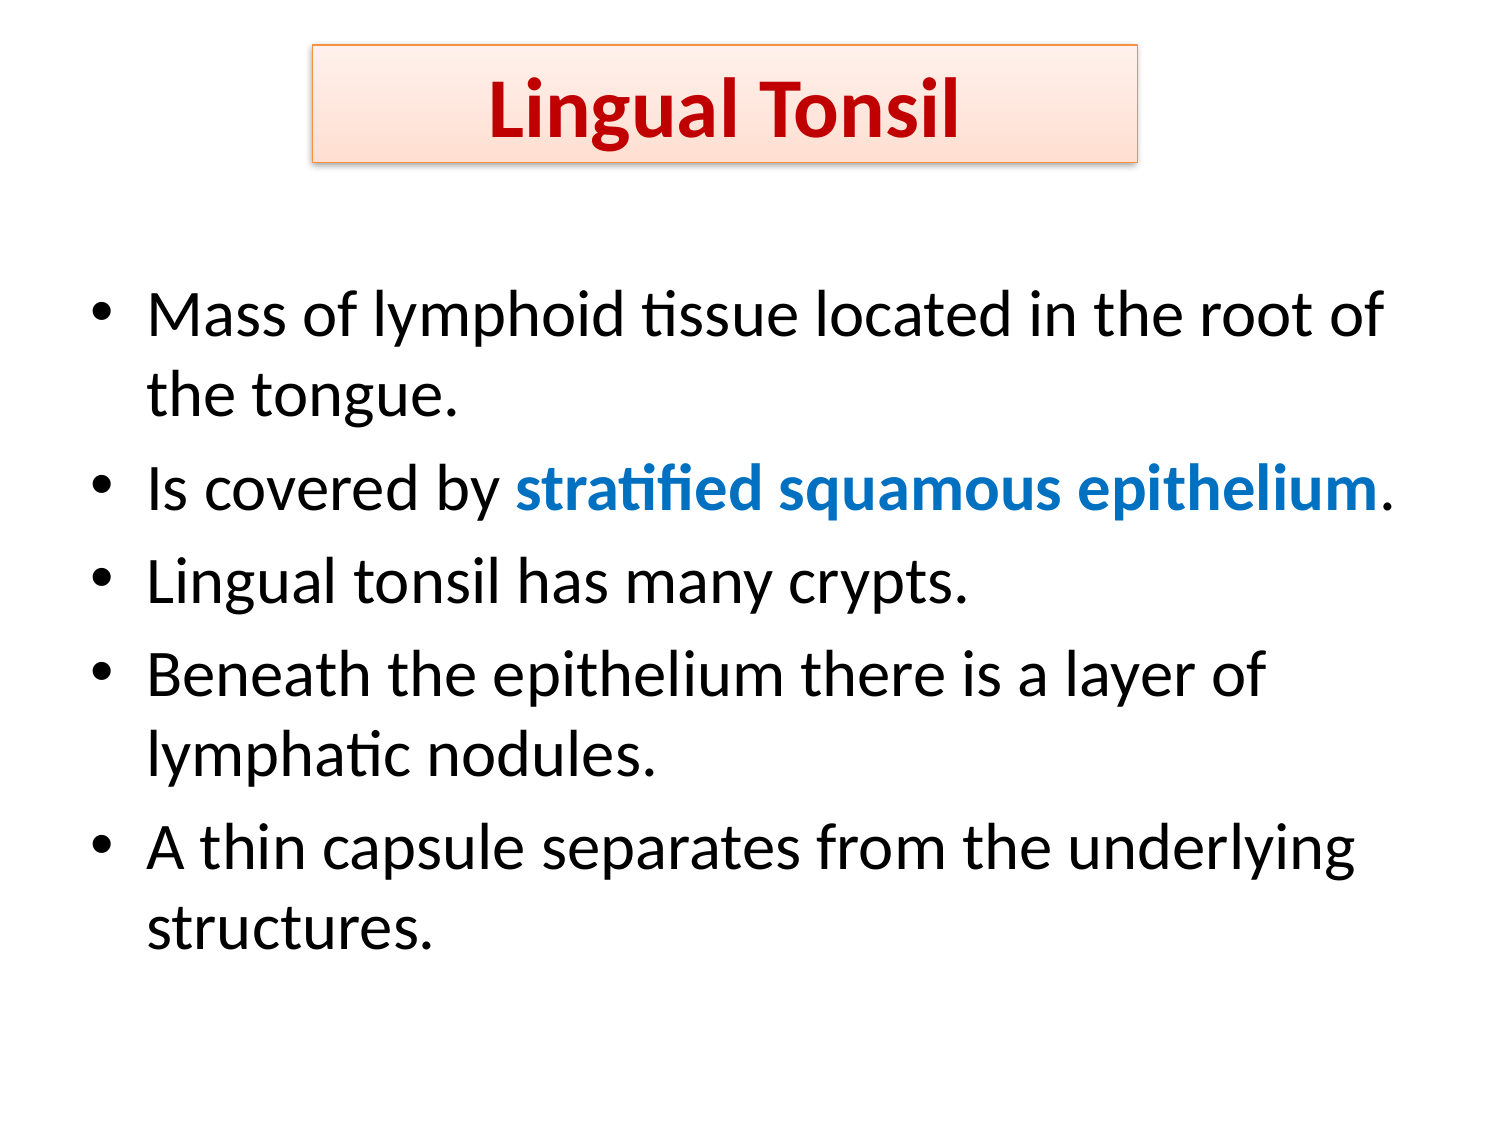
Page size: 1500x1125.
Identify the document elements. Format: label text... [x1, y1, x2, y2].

title Lingual Tonsil [312, 44, 1138, 163]
list Mass of lymphoid tissue located in the root of the tongue. Is covered by stratified squamous epithelium. Lingual tonsil has many crypts. Beneath the epithelium there is a layer of lymphatic nodules. A thin capsule separates from the underlying structures. [75, 262, 1425, 1005]
